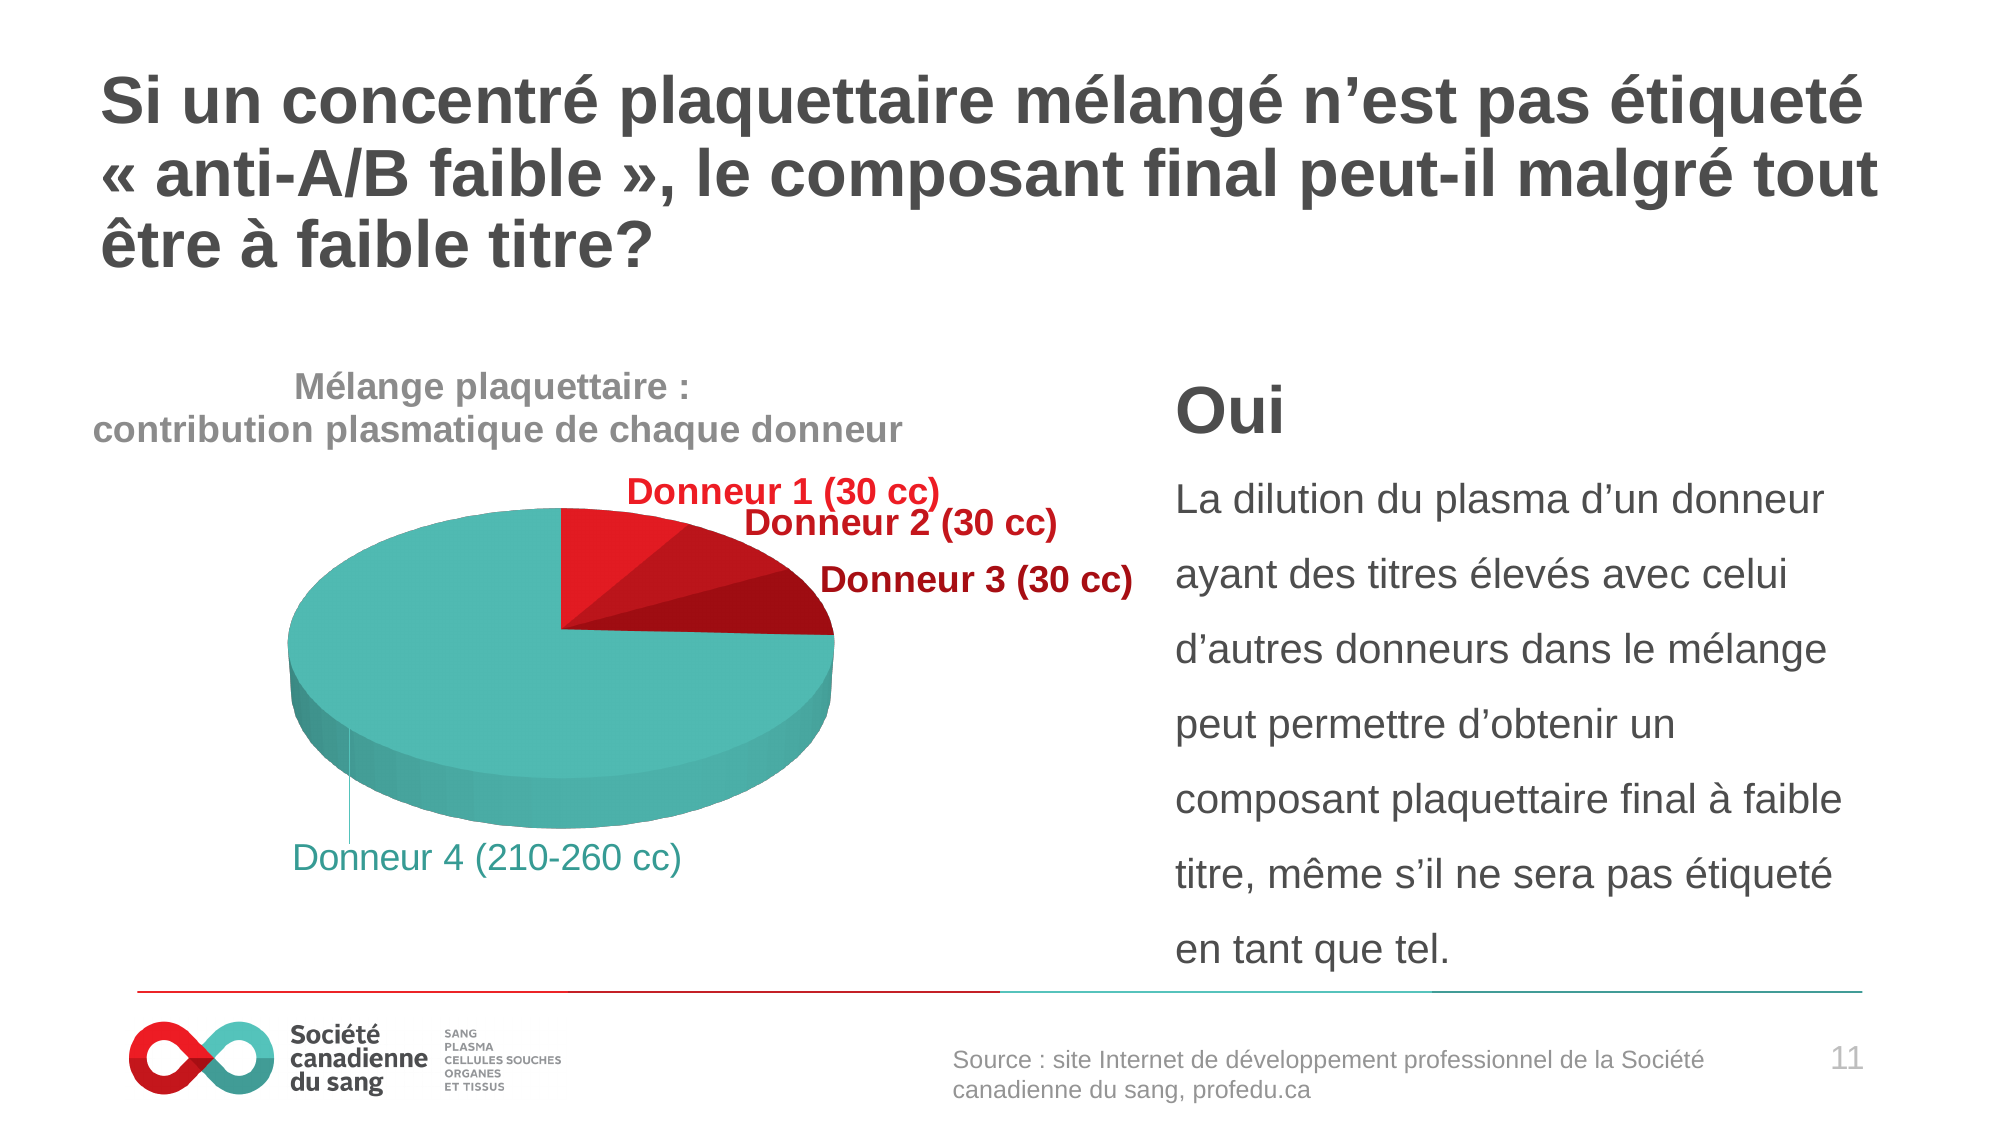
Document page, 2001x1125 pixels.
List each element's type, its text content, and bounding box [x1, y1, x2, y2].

title Si un concentré plaquettaire mélangé n’est pas étiqueté « anti-A/B faible », le composant final peut-il malgré tout être à faible titre? [85, 72, 1915, 290]
picture [125, 1017, 567, 1100]
chart [0, 354, 1451, 879]
text_box Source : site Internet de développement professionnel de la Société canadienne du sang, profedu.ca [937, 1036, 1843, 1125]
text_box Oui La dilution du plasma d’un donneur ayant des titres élevés avec celui d’autres donneurs dans le mélange peut permettre d’obtenir un composant plaquettaire final à faible titre, même s’il ne sera pas étiqueté en tant que tel. [1160, 319, 1893, 980]
